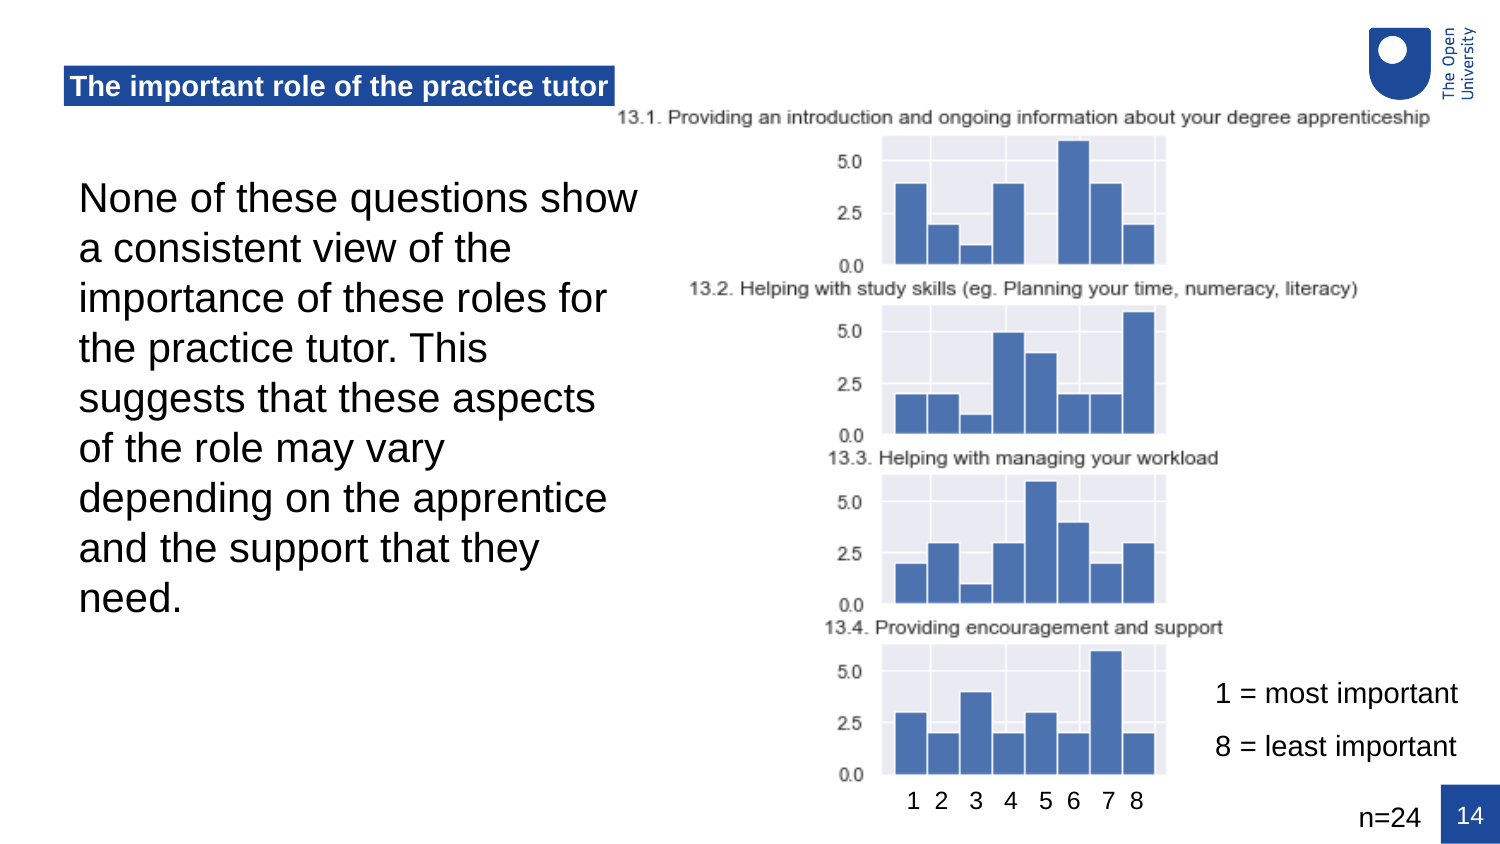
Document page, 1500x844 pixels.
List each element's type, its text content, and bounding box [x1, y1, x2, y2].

picture [1369, 27, 1476, 100]
text_box n=24 [1343, 792, 1437, 841]
picture [614, 105, 1438, 785]
slide_number 14 [1440, 784, 1500, 844]
text_box None of these questions show a consistent view of the importance of these roles for the practice tutor. This suggests that these aspects of the role may vary depending on the apprentice and the support that they need. [63, 163, 614, 629]
title The important role of the practice tutor [63, 65, 615, 106]
text_box 1 2 3 4 5 6 7 8 [891, 785, 1160, 822]
list 1 = most important 8 = least important [1438, 660, 1471, 778]
